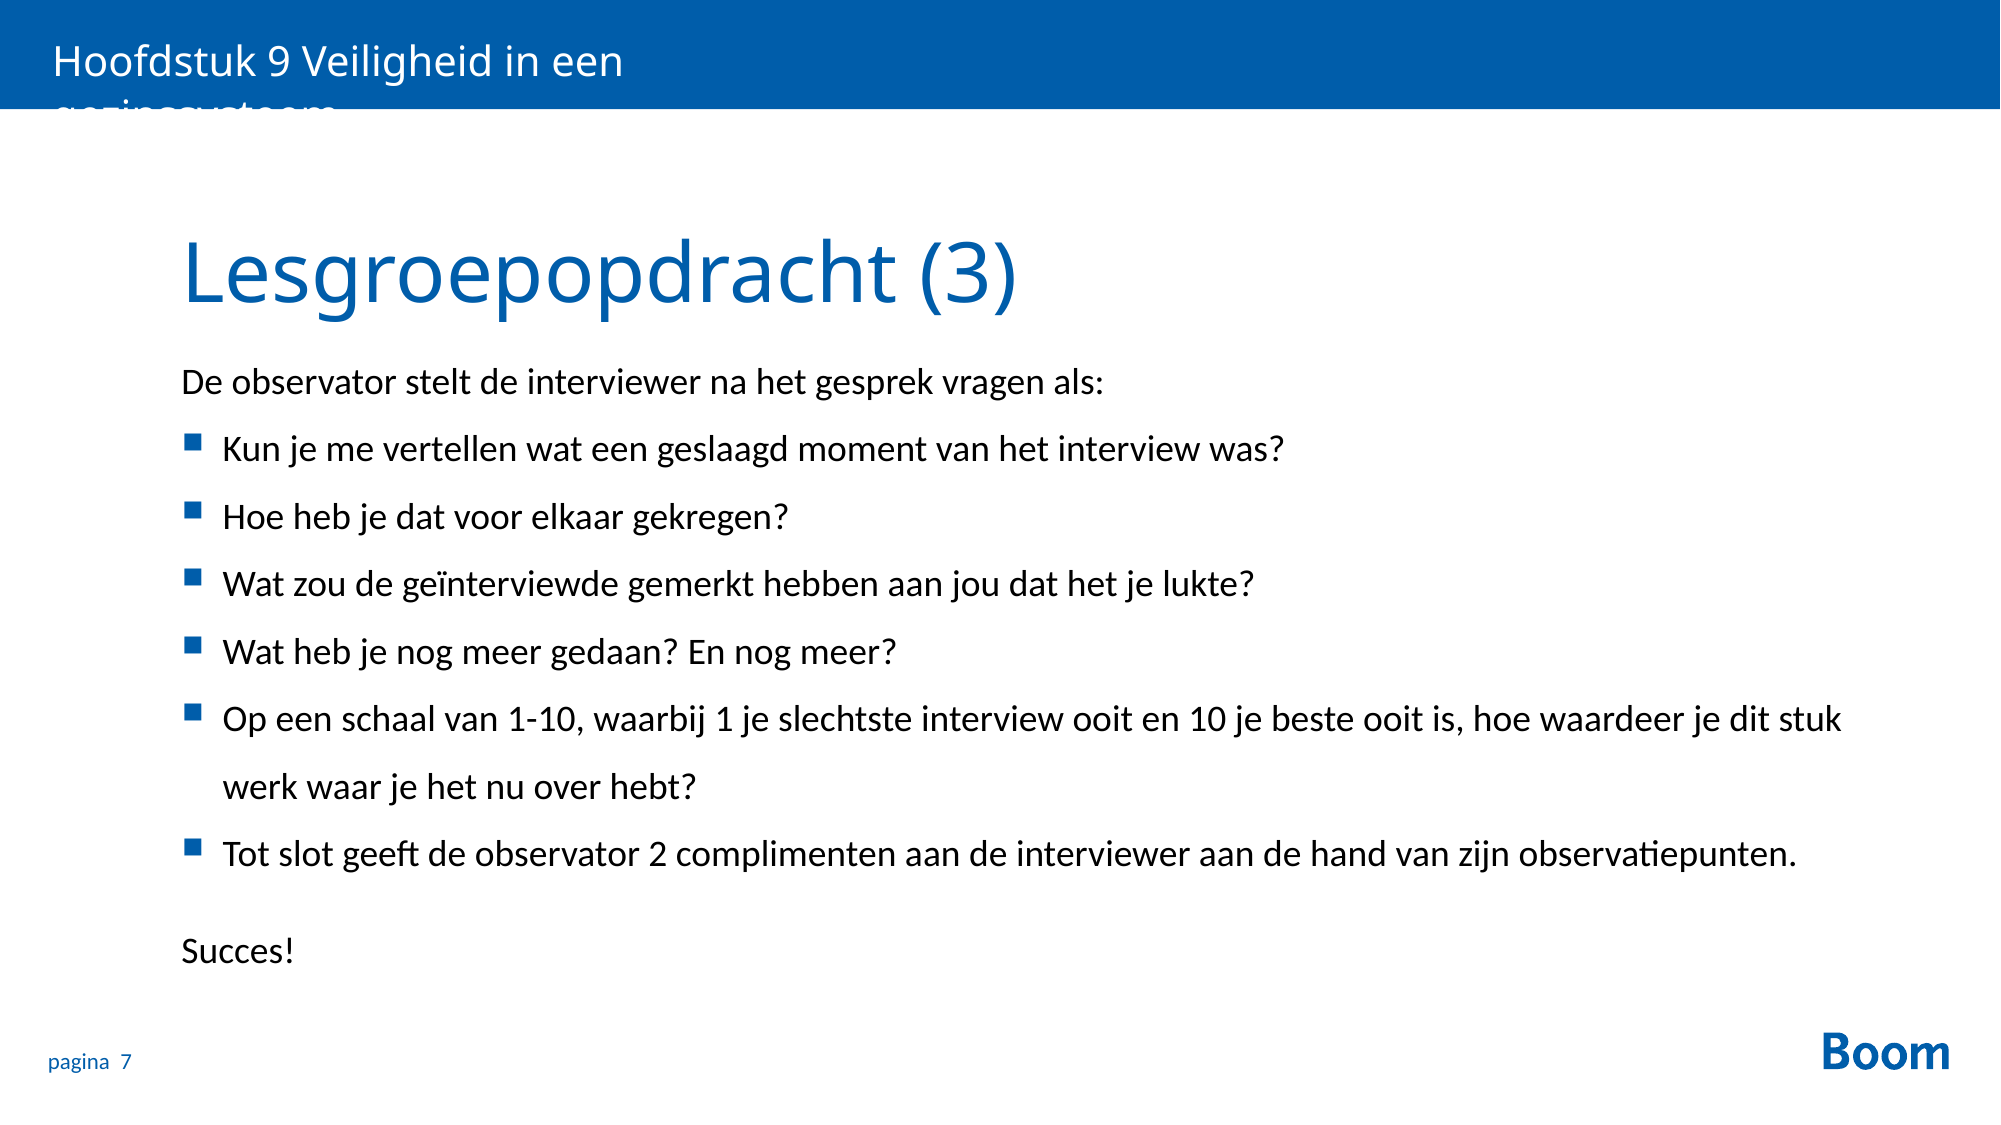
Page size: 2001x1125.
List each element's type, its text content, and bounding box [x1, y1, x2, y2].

title Lesgroepopdracht (3) [181, 165, 1895, 320]
list Hoofdstuk 9 Veiligheid in een gezinssysteem [52, 30, 882, 90]
slide_number pagina 7 [47, 1030, 261, 1091]
list De observator stelt de interviewer na het gesprek vragen als: Kun je me vertellen wat een geslaagd moment van het interview was? Hoe heb je dat voor elkaar gekregen? Wat zou de geïnterviewde gemerkt hebben aan jou dat het je lukte? Wat heb je nog meer gedaan? En nog meer? Op een schaal van 1-10, waarbij 1 je slechtste interview ooit en 10 je beste ooit is, hoe waardeer je dit stuk werk waar je het nu over hebt? Tot slot geeft de observator 2 complimenten aan de interviewer aan de hand van zijn observatiepunten. Succes! [181, 353, 1895, 980]
